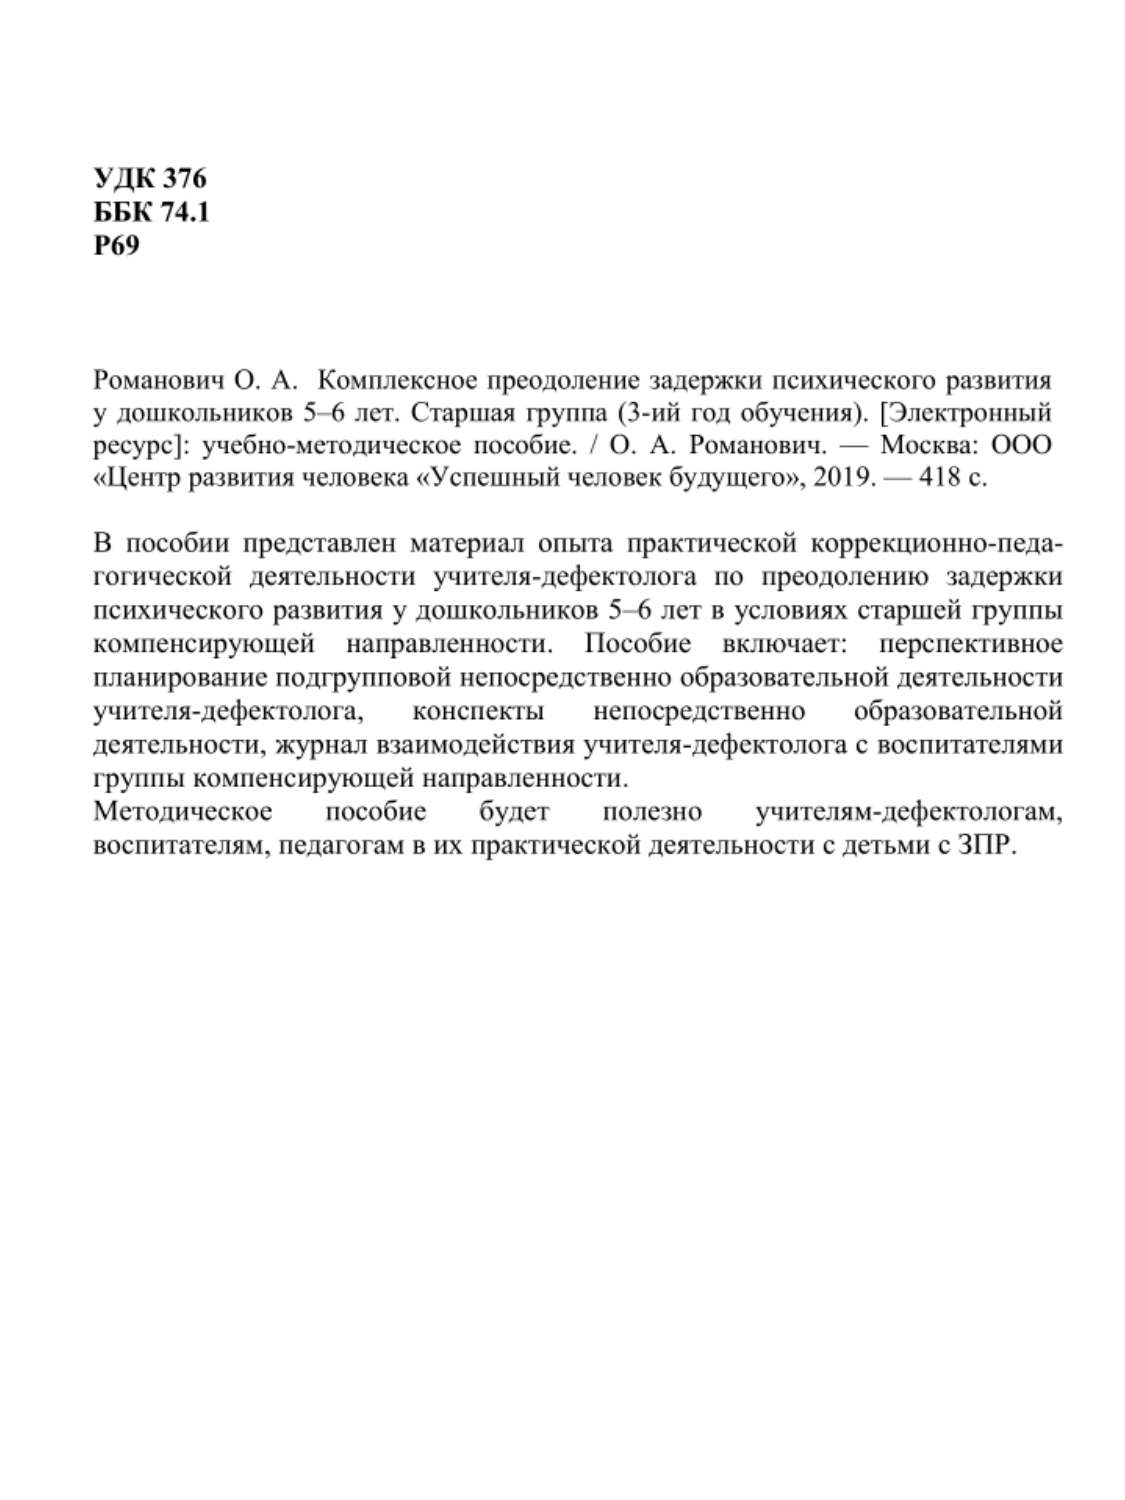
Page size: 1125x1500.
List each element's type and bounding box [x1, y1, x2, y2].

picture [42, 97, 1076, 884]
